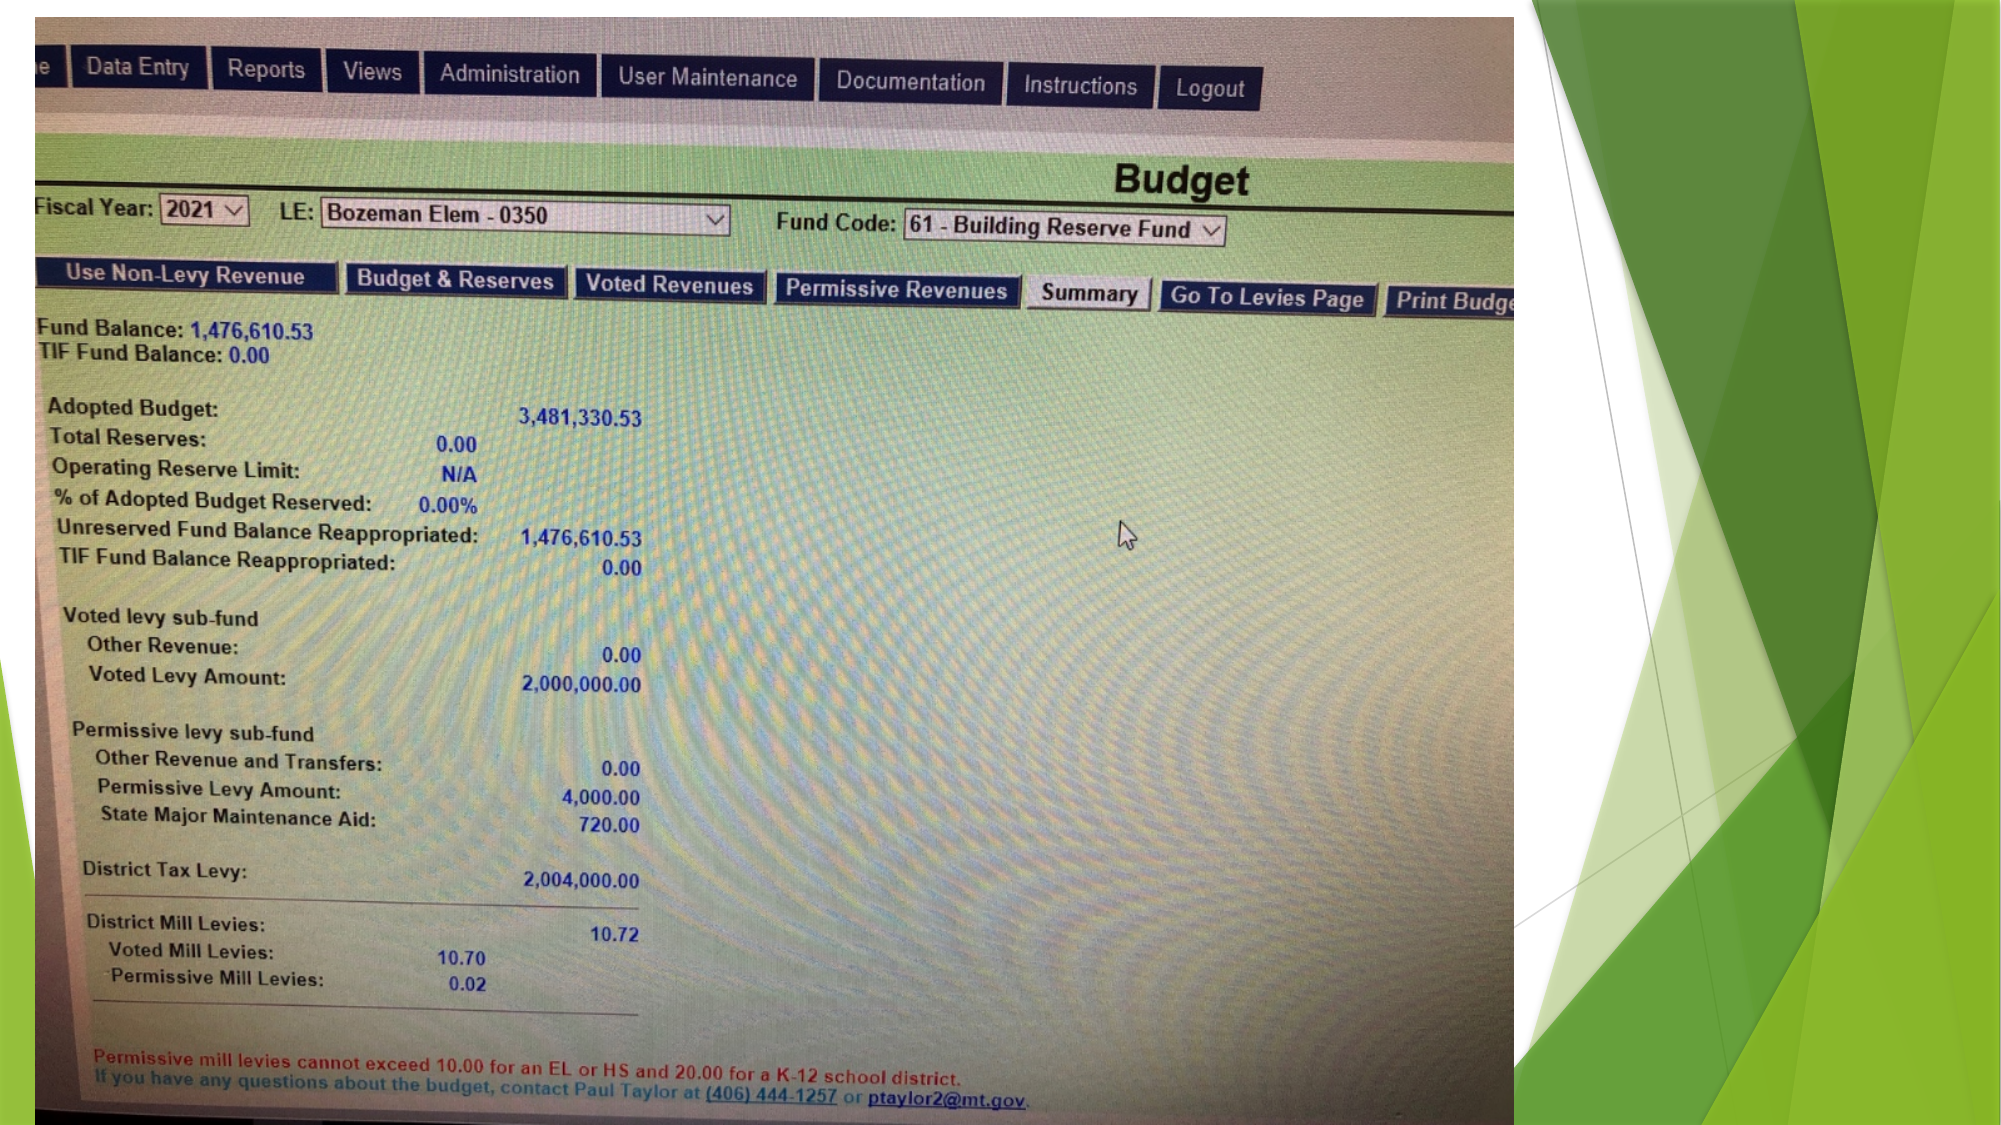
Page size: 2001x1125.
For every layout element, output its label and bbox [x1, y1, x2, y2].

picture [34, 16, 1514, 1125]
